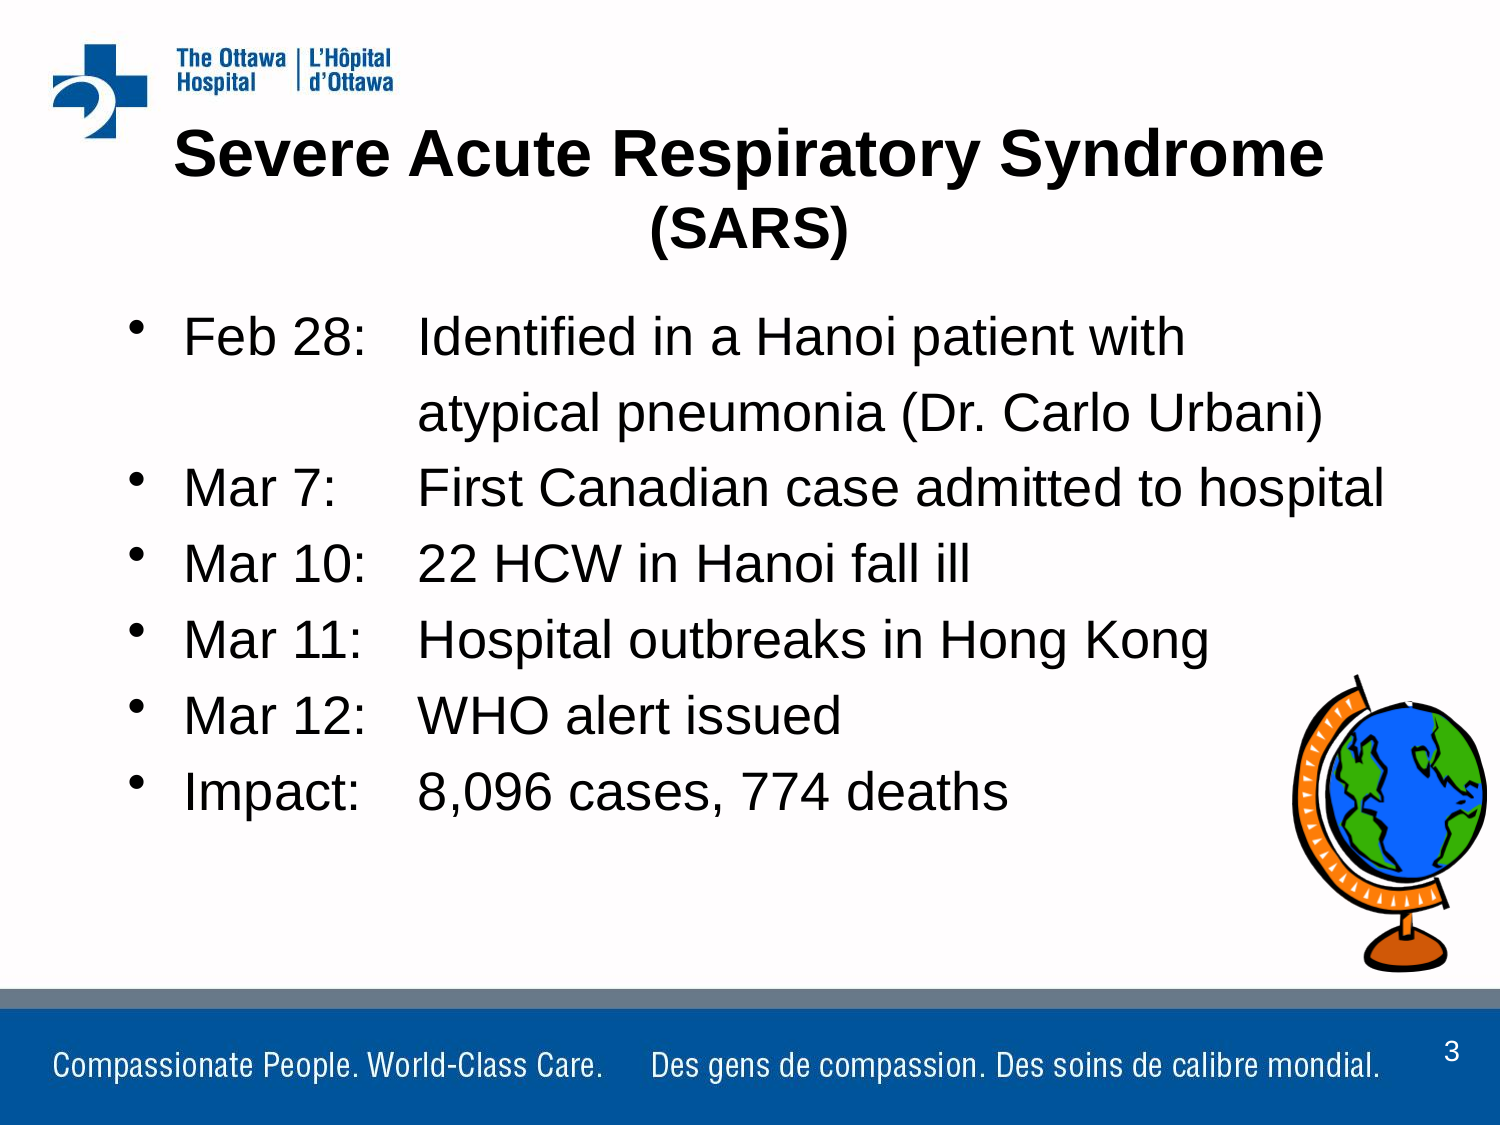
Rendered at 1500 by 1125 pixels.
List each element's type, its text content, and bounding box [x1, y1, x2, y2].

picture [0, 0, 1500, 1125]
title Severe Acute Respiratory Syndrome (SARS) [141, 91, 1359, 280]
slide_number 3 [1124, 1024, 1476, 1103]
list Feb 28: Mar 7: Mar 10: Mar 11: Mar 12: Impact: [112, 293, 402, 969]
list Identified in a Hanoi patient with atypical pneumonia (Dr. Carlo Urbani) First Canadian case admitted to hospital 22 HCW in Hanoi fall ill Hospital outbreaks in Hong Kong WHO alert issued 8,096 cases, 774 deaths [402, 293, 1410, 969]
